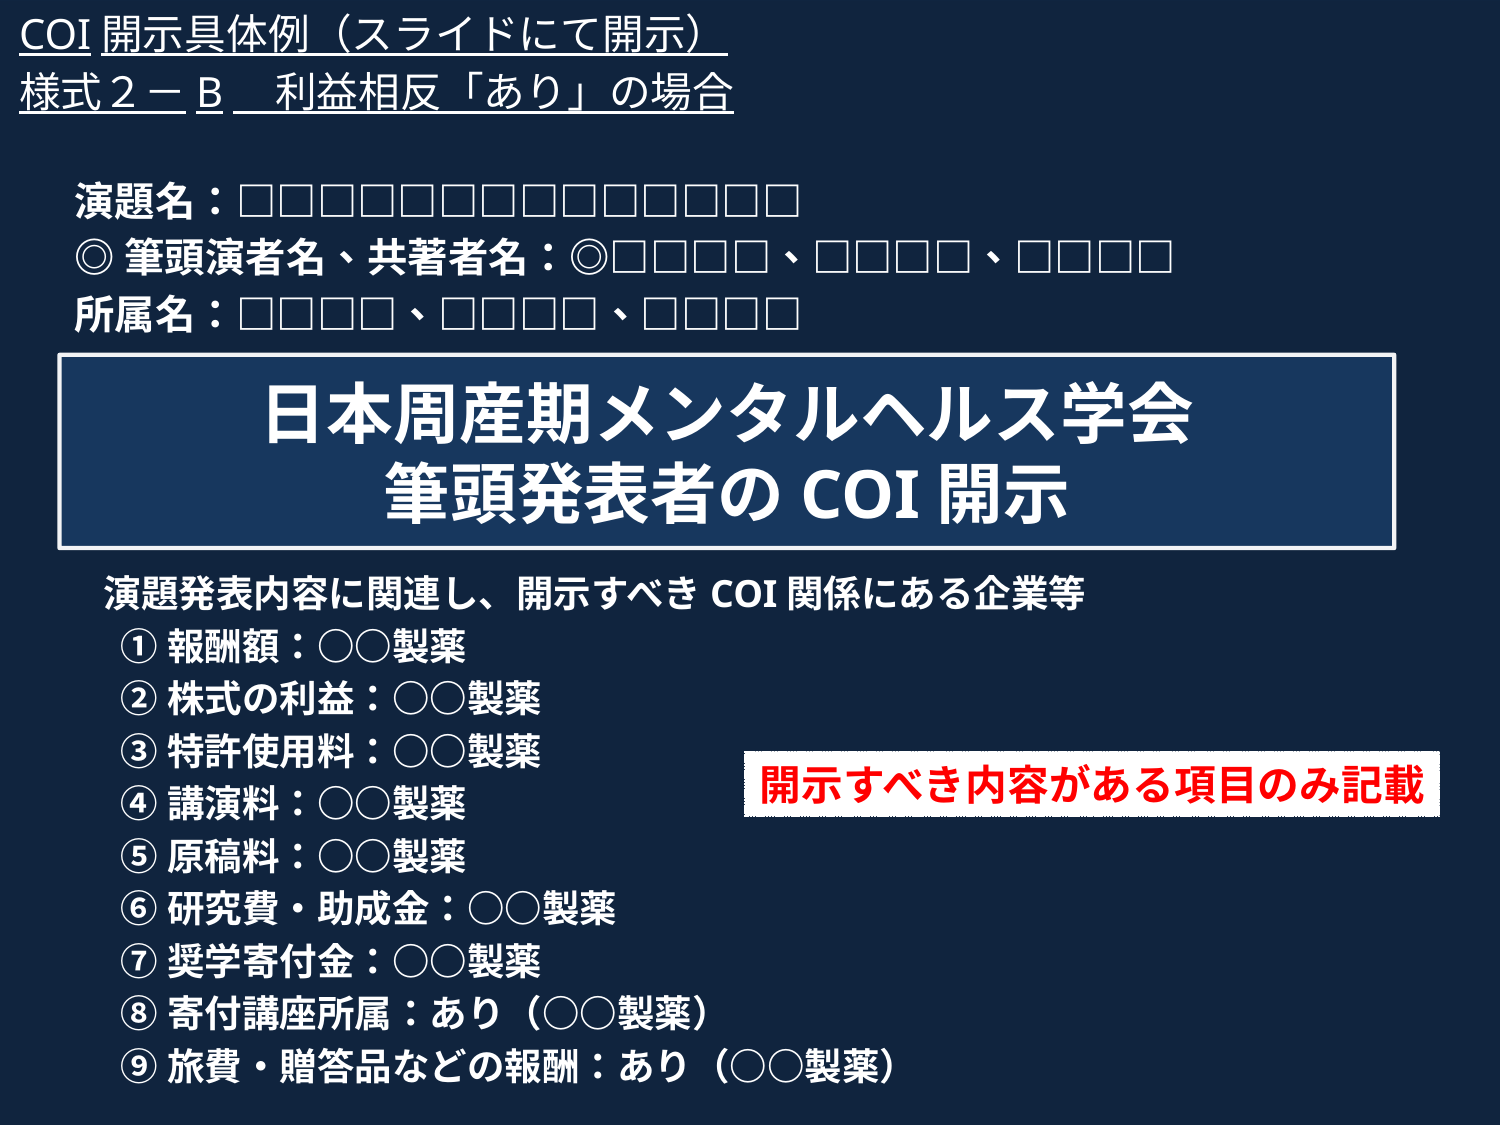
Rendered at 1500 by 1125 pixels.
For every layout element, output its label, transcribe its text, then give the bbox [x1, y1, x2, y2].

text_box 演題名：□□□□□□□□□□□□□□ ◎筆頭演者名、共著者名：◎□□□□、□□□□、□□□□ 所属名：□□□□、□□□□、□□□□ [59, 168, 1430, 346]
text_box COI開示具体例（スライドにて開示） 様式２－B 利益相反「あり」の場合 [4, 0, 1375, 131]
text_box 開示すべき内容がある項目のみ記載 [744, 751, 1440, 817]
subtitle 演題発表内容に関連し、開示すべきCOI関係にある企業等 ①報酬額：○○製薬 ②株式の利益：○○製薬 ③特許使用料：○○製薬 ④講演料：○○製薬 ⑤原稿料：○○製薬 ⑥研究費・助成金：○○製薬 ⑦奨学寄付金：○○製薬 ⑧寄付講座所属：あり（○○製薬） ⑨旅費・贈答品などの報酬：あり（○○製薬） [88, 562, 1459, 1106]
title 日本周産期メンタルヘルス学会 筆頭発表者のCOI開示 [59, 354, 1395, 549]
